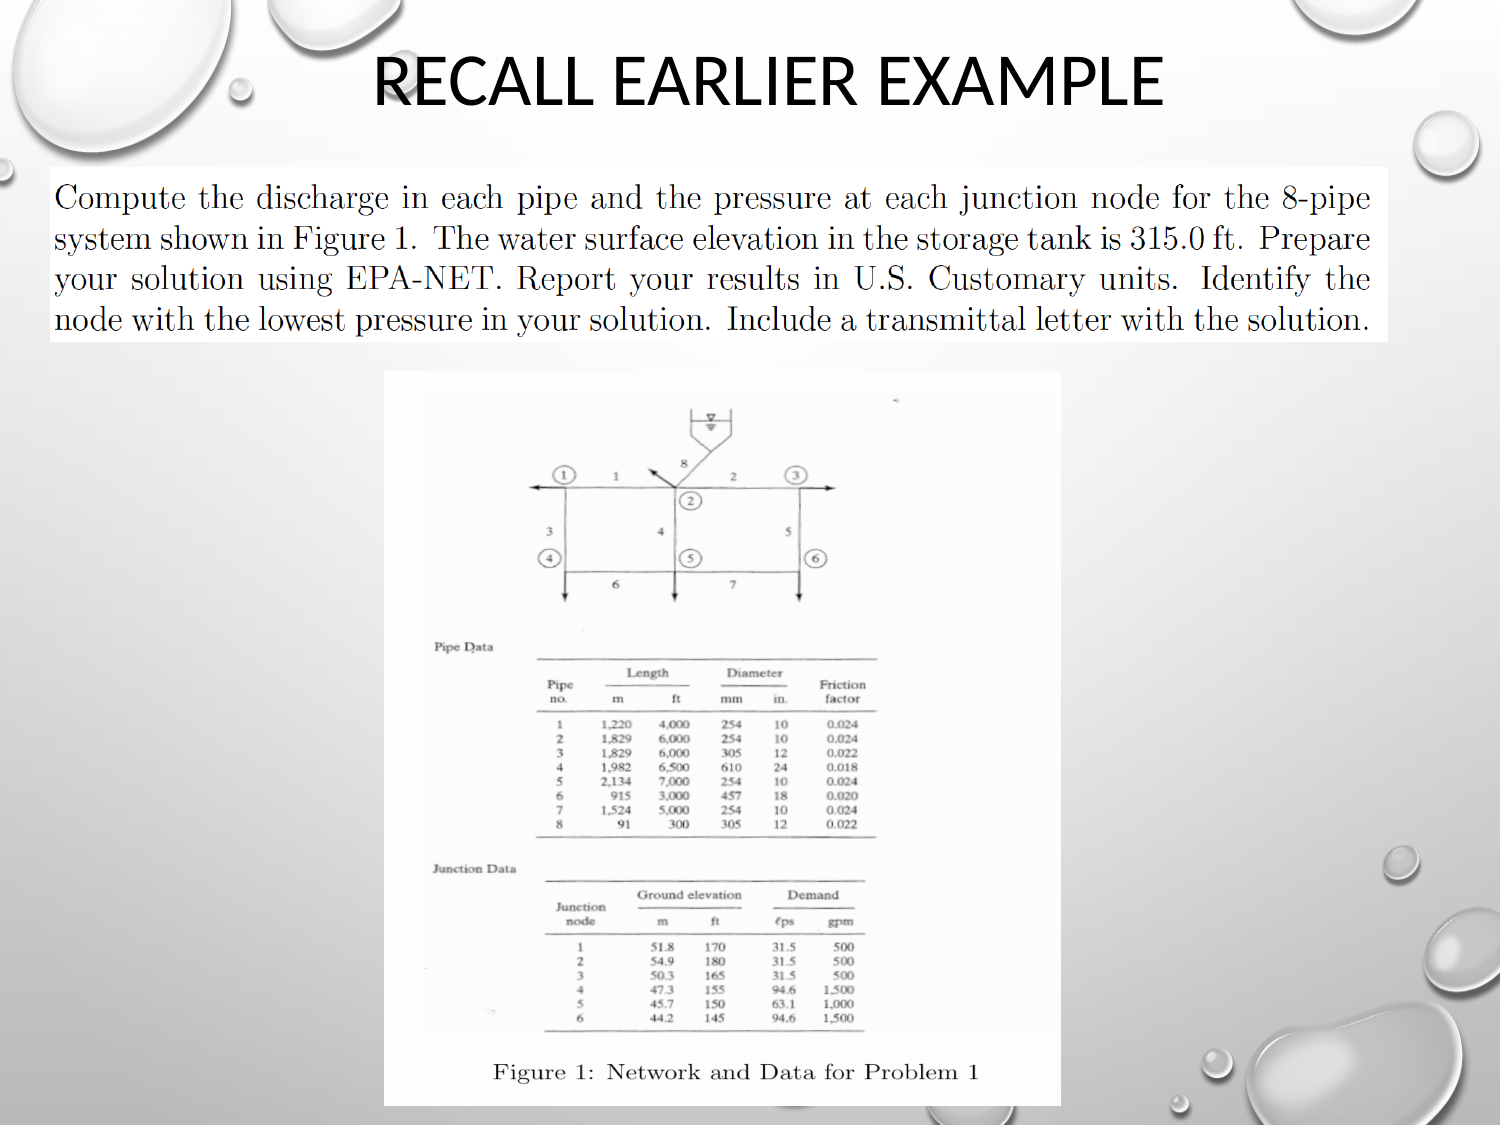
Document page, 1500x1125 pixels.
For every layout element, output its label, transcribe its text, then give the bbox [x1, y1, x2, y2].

title Recall earlier example [100, 0, 1438, 163]
picture [0, 0, 1500, 1125]
